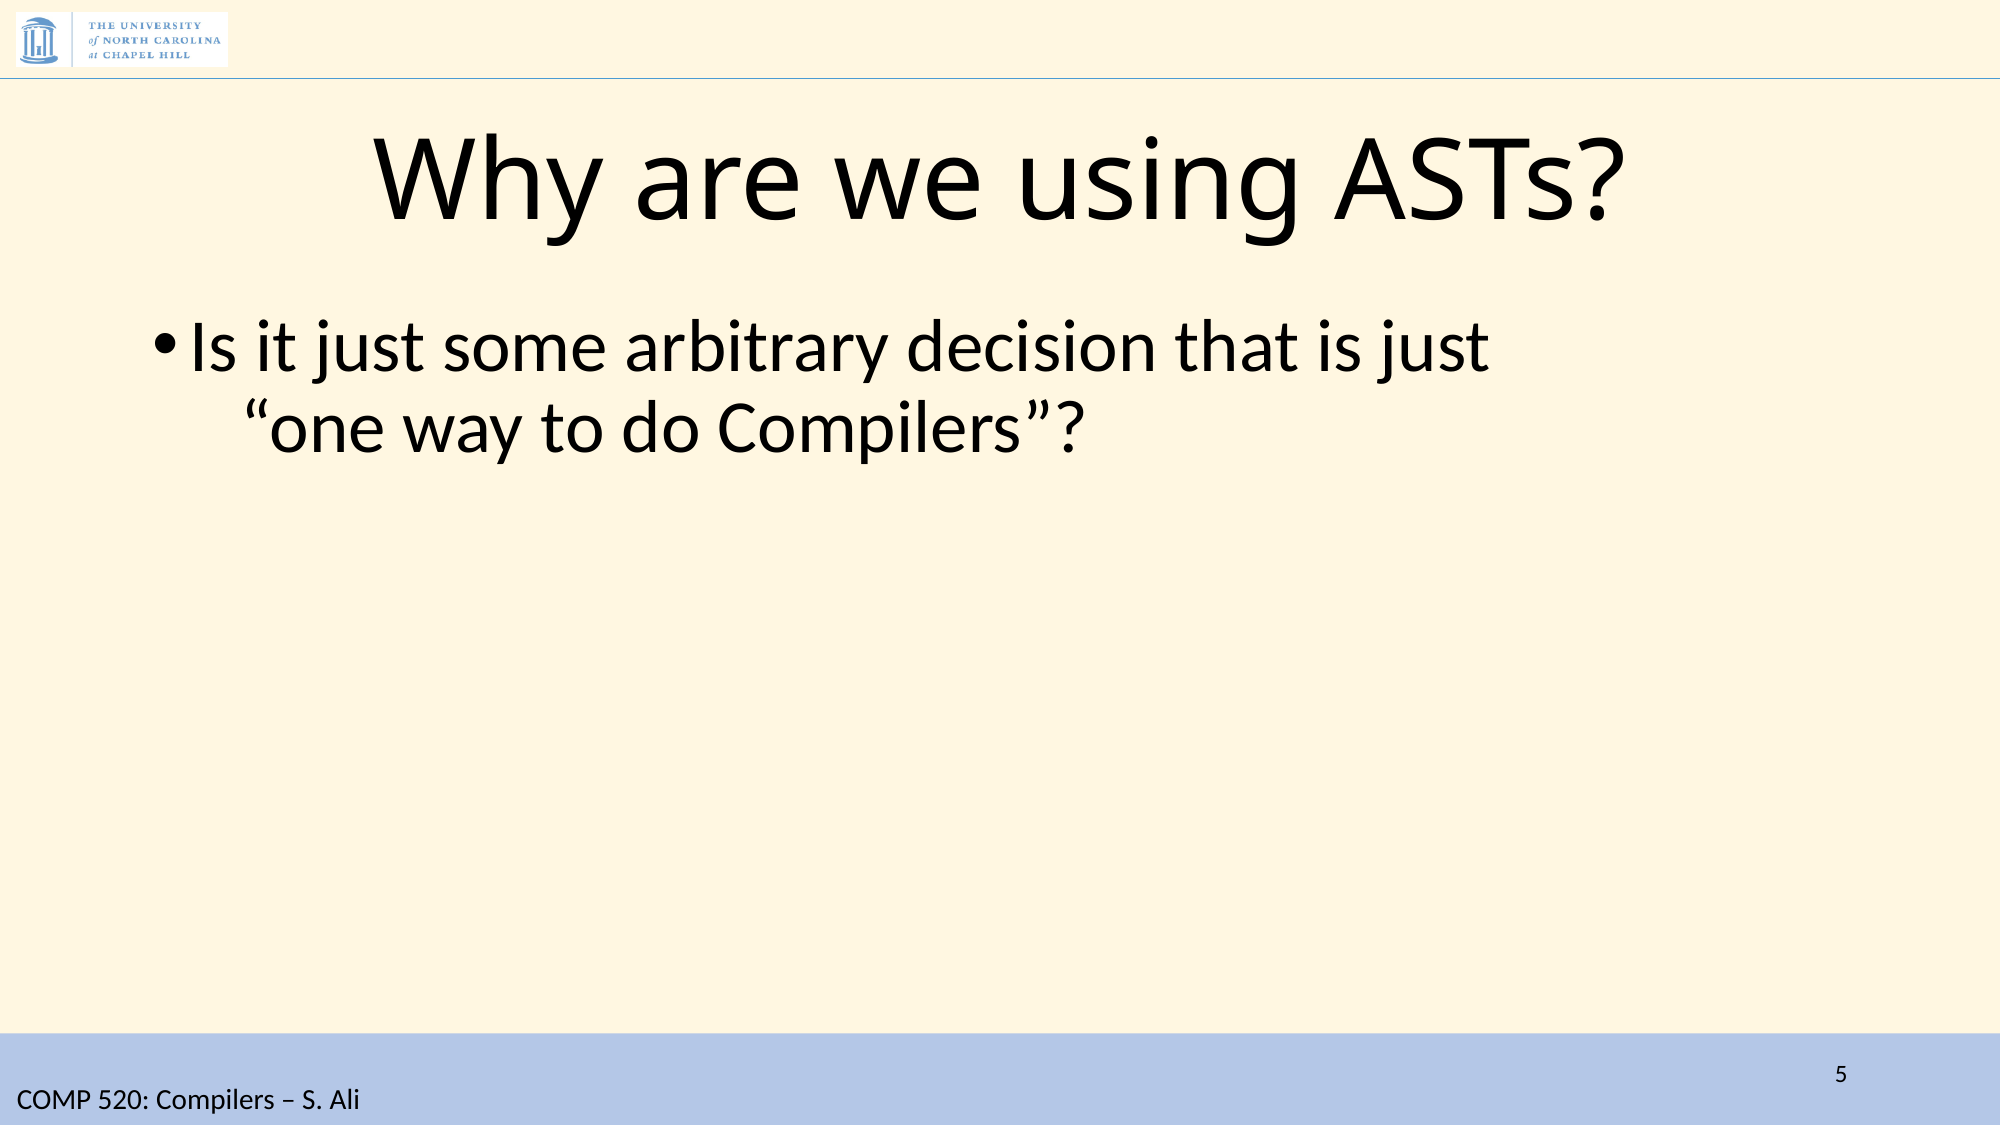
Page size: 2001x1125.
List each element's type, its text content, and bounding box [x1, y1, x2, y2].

title Why are we using ASTs? [137, 89, 1863, 278]
list Is it just some arbitrary decision that is just “one way to do Compilers”? [137, 299, 1863, 1014]
slide_number 5 [1412, 1042, 1863, 1103]
picture [16, 12, 228, 67]
text_box COMP 520: Compilers – S. Ali [2, 1072, 376, 1123]
text_box [0, 1032, 2000, 1125]
